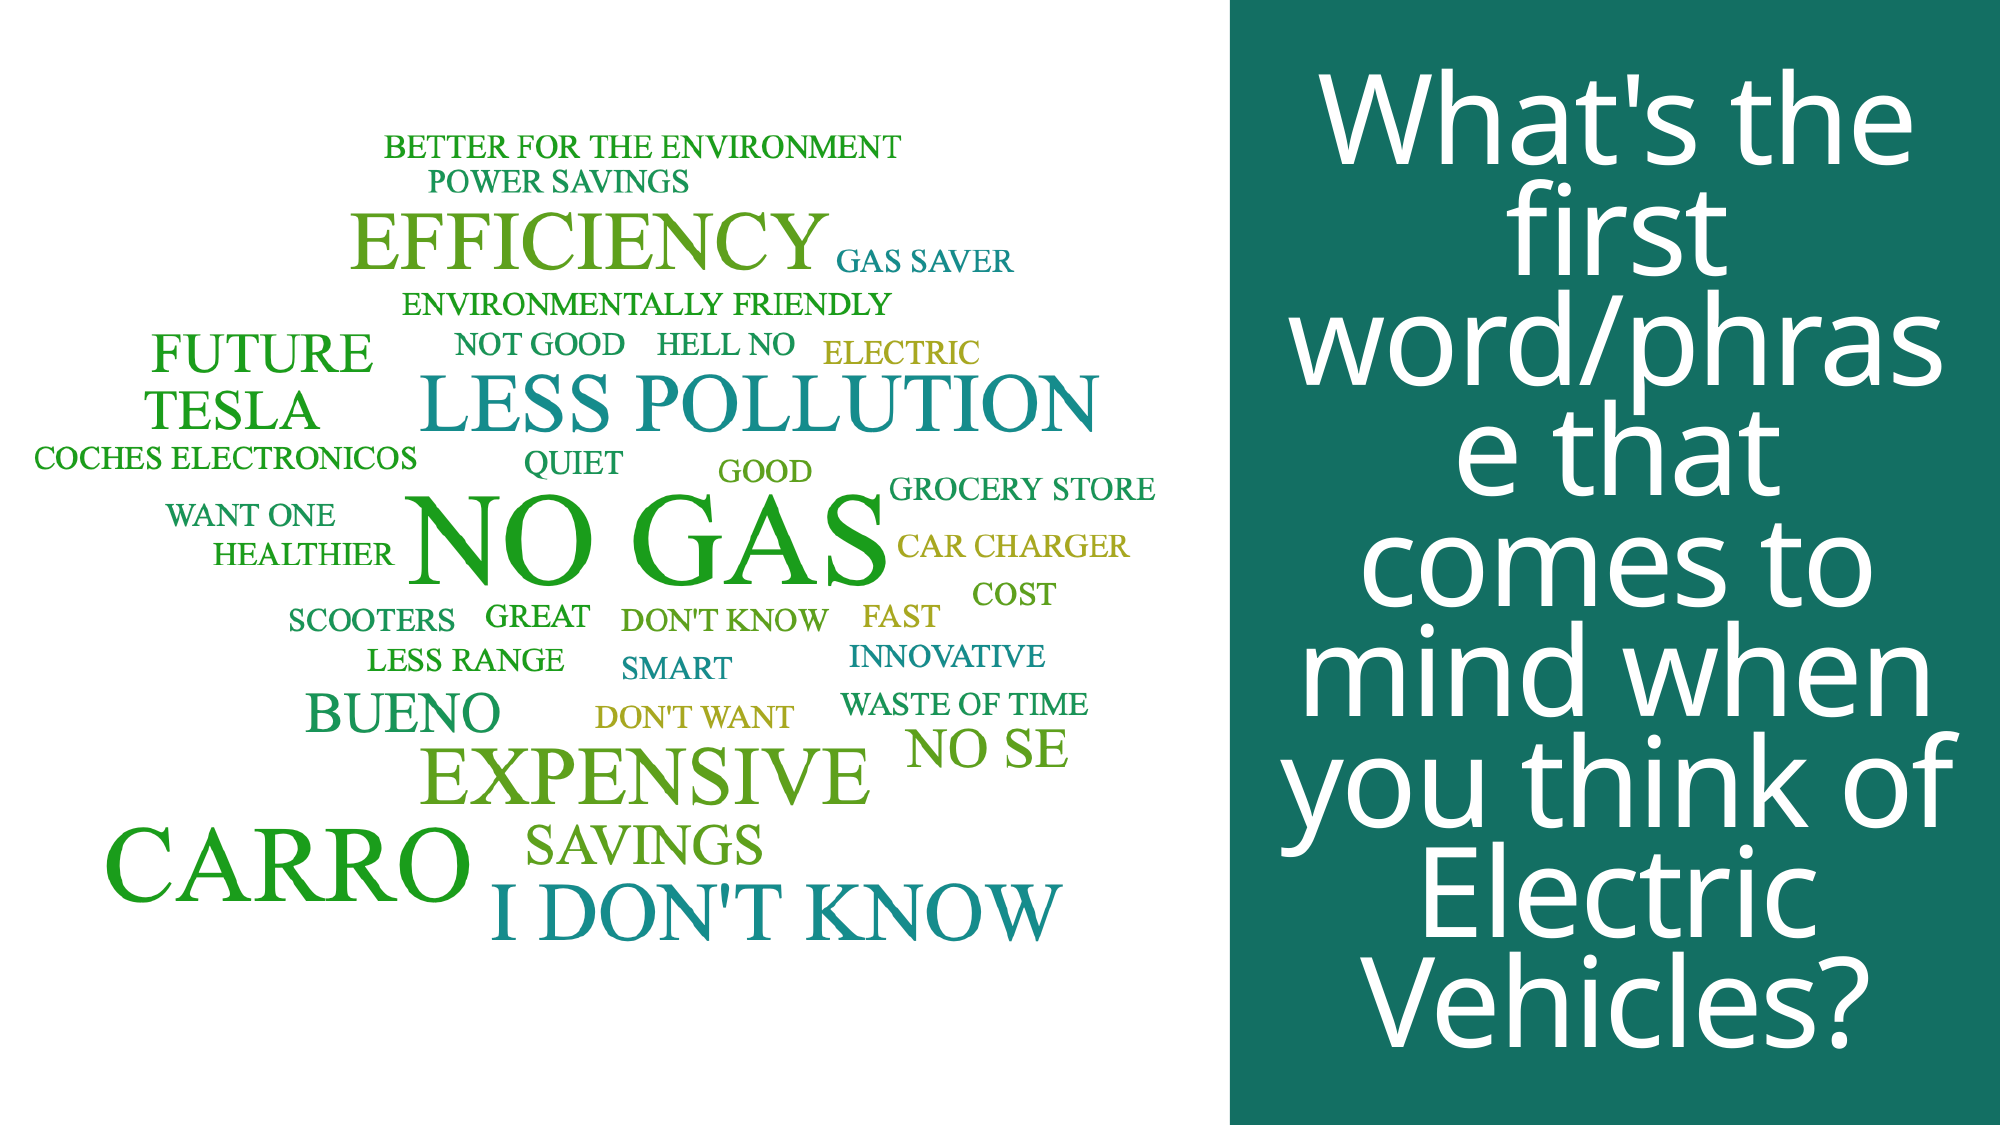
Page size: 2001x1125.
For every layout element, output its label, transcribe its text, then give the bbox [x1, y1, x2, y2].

text_box [1229, 0, 2000, 1125]
picture [0, 49, 1231, 1022]
text_box What's the first word/phrase that comes to mind when you think of Electric Vehicles? [1262, 79, 1971, 1073]
